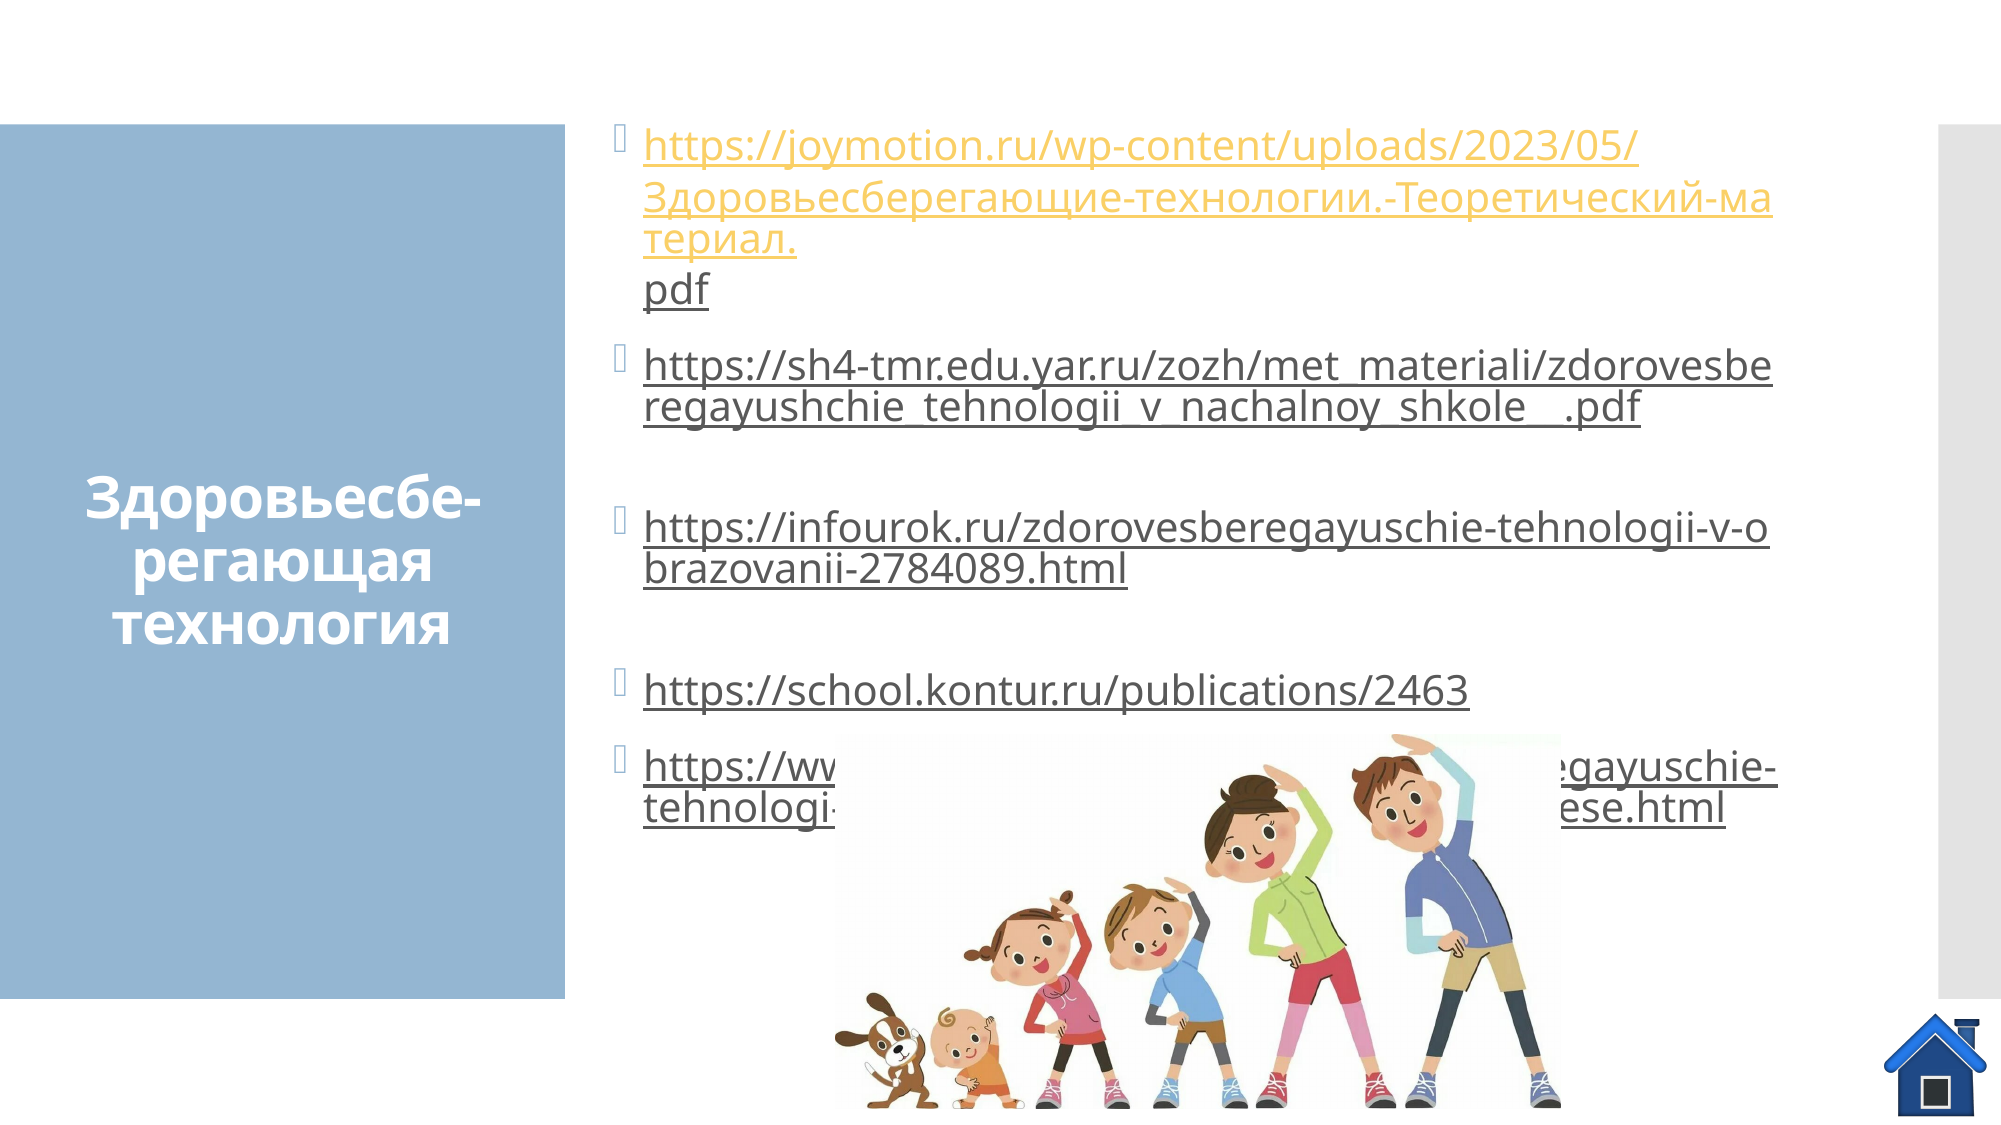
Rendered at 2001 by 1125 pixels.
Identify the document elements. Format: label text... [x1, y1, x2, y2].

picture [834, 734, 1562, 1109]
title Здоровьесбе-регающая технология [20, 185, 545, 940]
picture [1869, 994, 2000, 1125]
list https://joymotion.ru/wp-content/uploads/2023/05/Здоровьесберегающие-технологии.-Теоретический-материал.pdf https://sh4-tmr.edu.yar.ru/zozh/met_materiali/zdorovesberegayushchie_tehnologii_v_nachalnoy_shkole__.pdf https://infourok.ru/zdorovesberegayuschie-tehnologii-v-obrazovanii-2784089.html https://school.kontur.ru/publications/2463 https://www.maam.ru/detskijsad/zdorovesberegayuschie-tehnologi-ispolzuemye-v-obrazovatelnom-procese.html [598, 31, 1798, 872]
